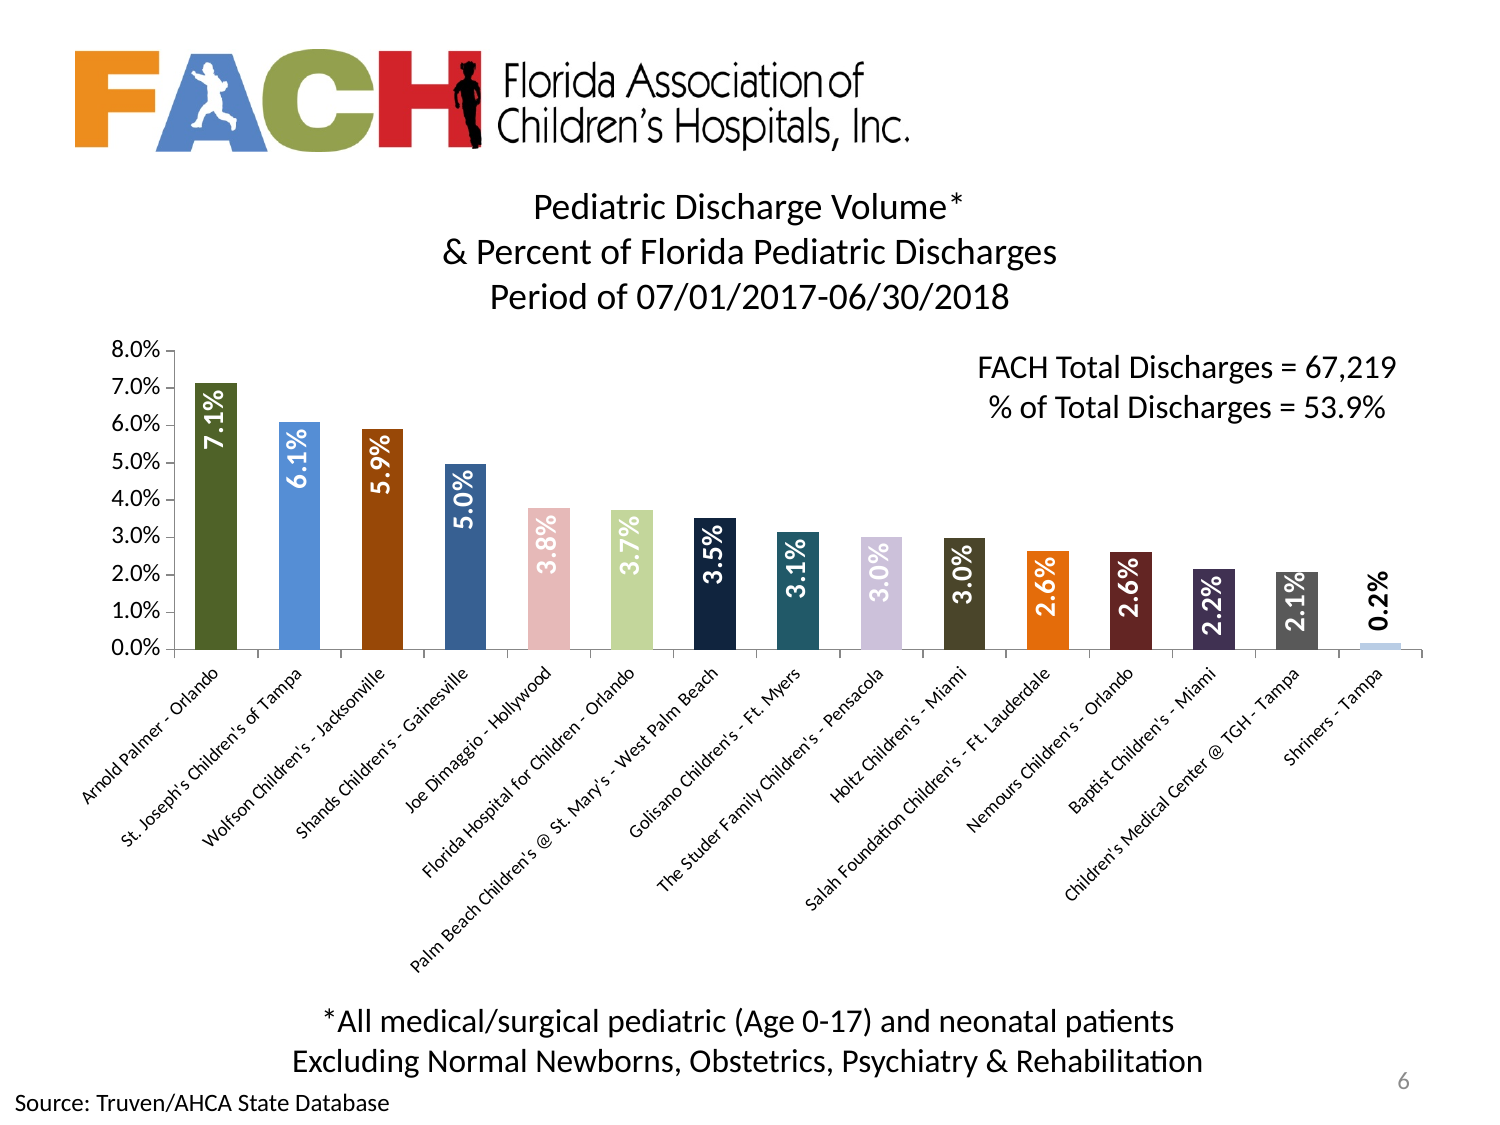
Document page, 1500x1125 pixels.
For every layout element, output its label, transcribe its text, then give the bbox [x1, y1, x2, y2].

text_box Pediatric Discharge Volume* & Percent of Florida Pediatric Discharges Period of 07/01/2017-06/30/2018 [149, 174, 1350, 323]
slide_number 6 [1074, 1049, 1425, 1110]
chart [49, 324, 1451, 992]
text_box *All medical/surgical pediatric (Age 0-17) and neonatal patients Excluding Normal Newborns, Obstetrics, Psychiatry & Rehabilitation [267, 1000, 1230, 1087]
text_box Source: Truven/AHCA State Database [0, 1079, 563, 1125]
picture [74, 49, 909, 152]
